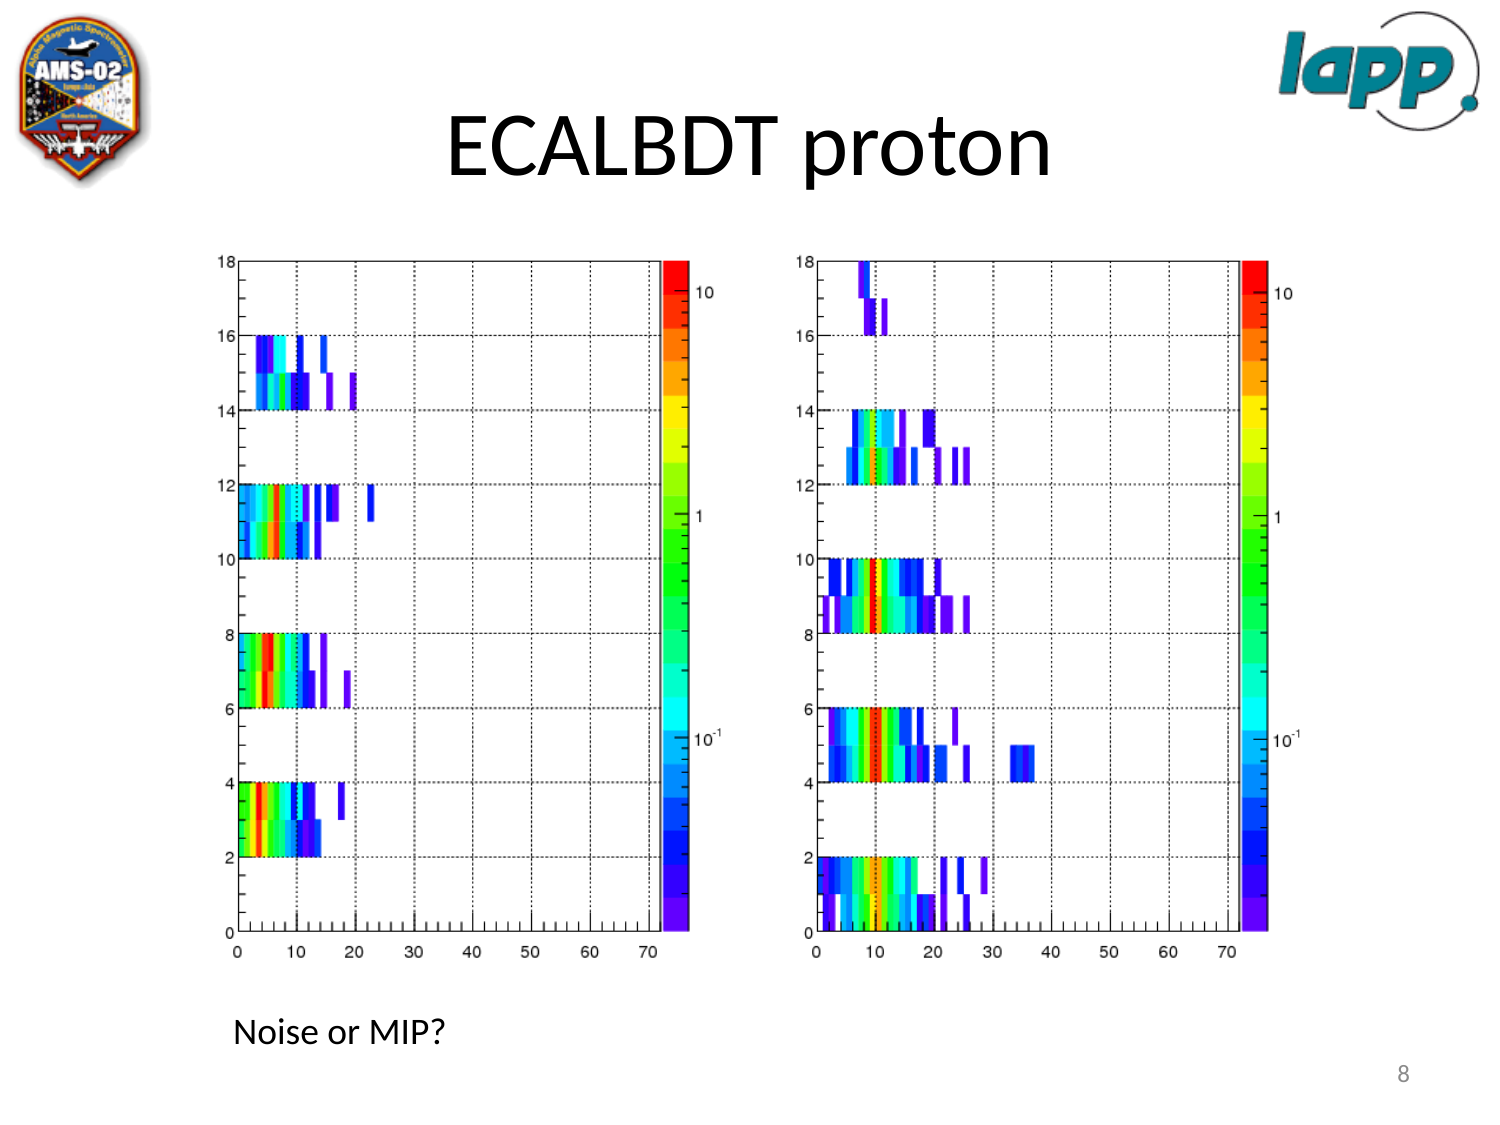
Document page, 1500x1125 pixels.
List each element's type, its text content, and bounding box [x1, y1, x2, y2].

picture [1262, 4, 1500, 139]
slide_number 8 [1074, 1042, 1425, 1103]
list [170, 195, 1337, 1012]
picture [9, 10, 153, 190]
text_box Noise or MIP? [218, 1020, 656, 1060]
title ECALBDT proton [75, 45, 1425, 233]
